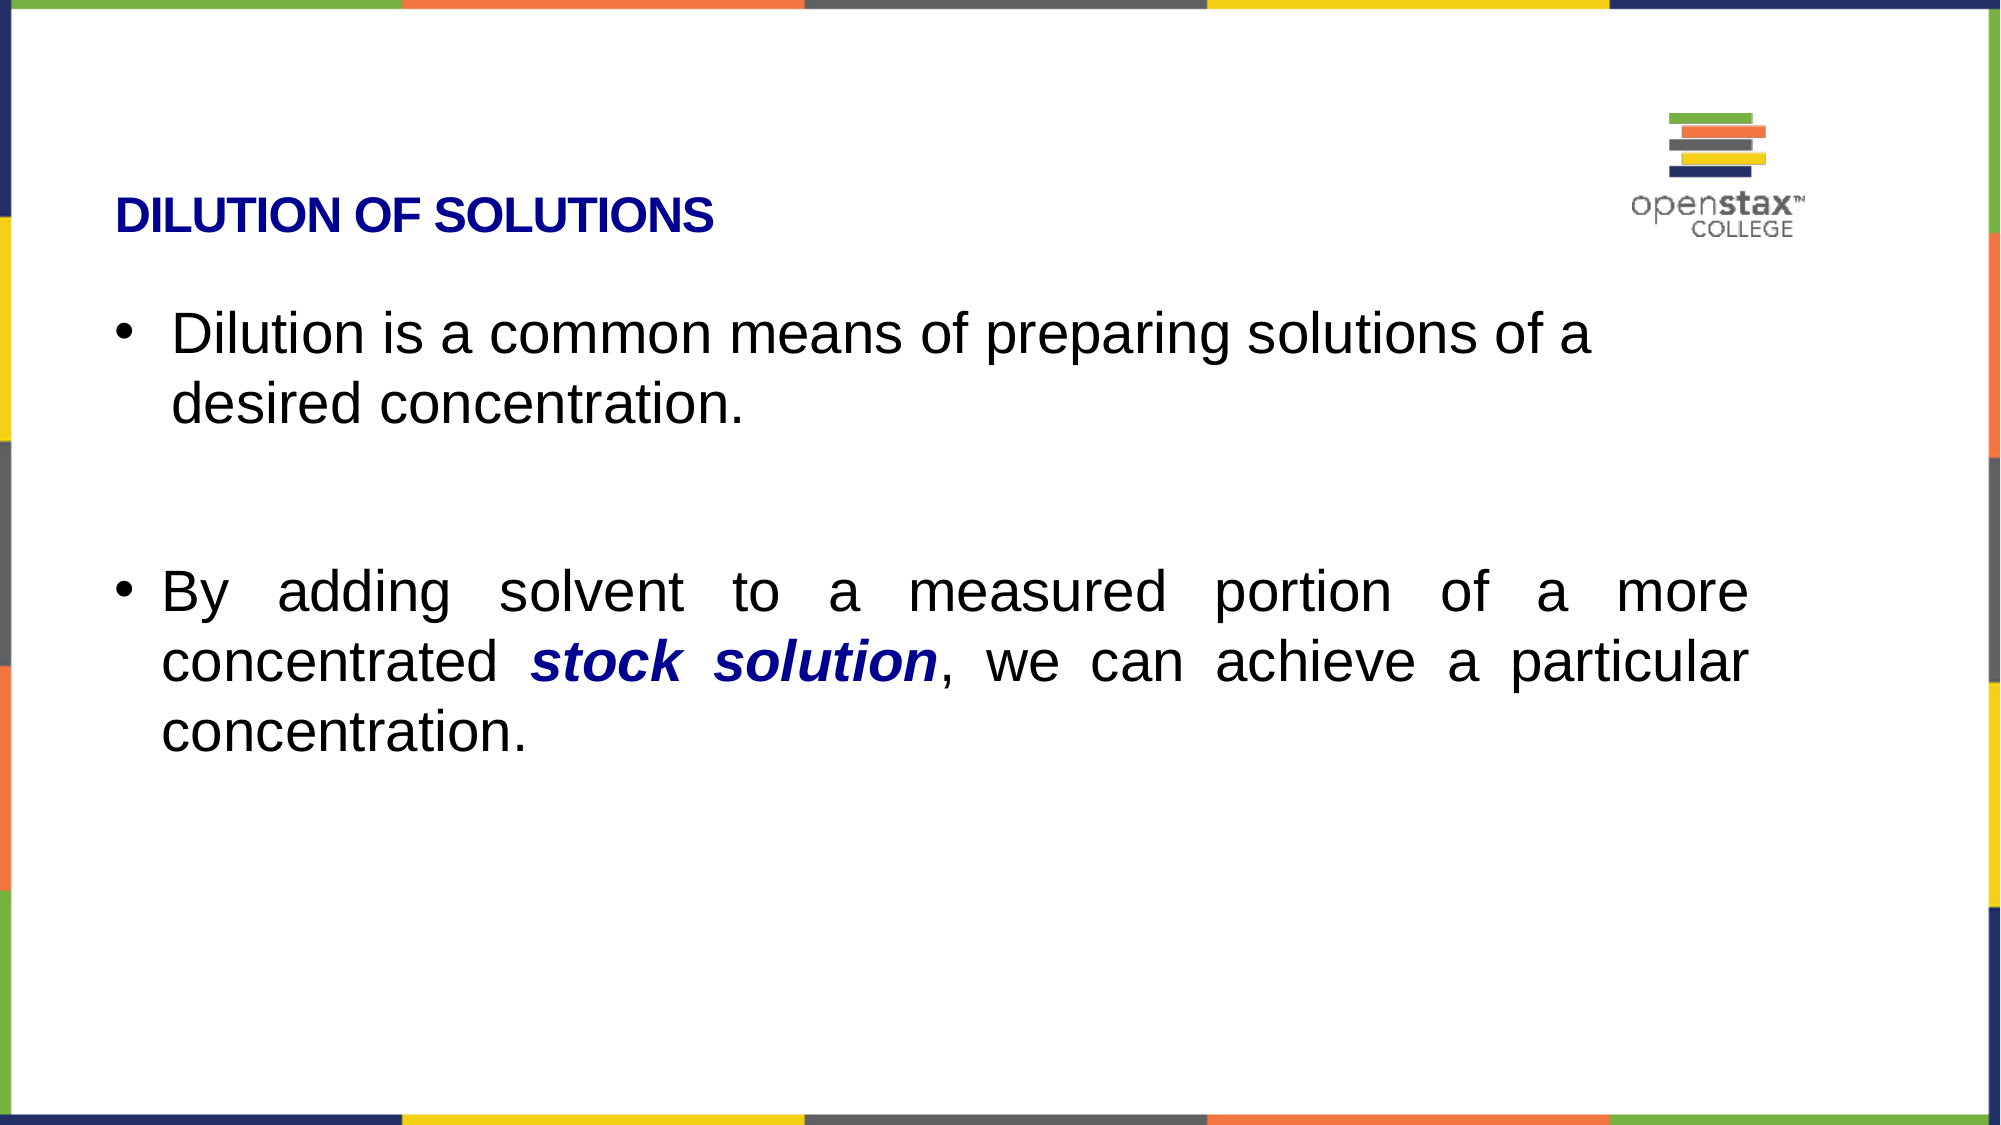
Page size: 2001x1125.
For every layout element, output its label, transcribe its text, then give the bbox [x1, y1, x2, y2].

picture [0, 0, 2001, 1125]
title Dilution of solutions [99, 142, 758, 250]
list Dilution is a common means of preparing solutions of a desired concentration. By adding solvent to a measured portion of a more concentrated stock solution, we can achieve a particular concentration. [99, 287, 1767, 1005]
